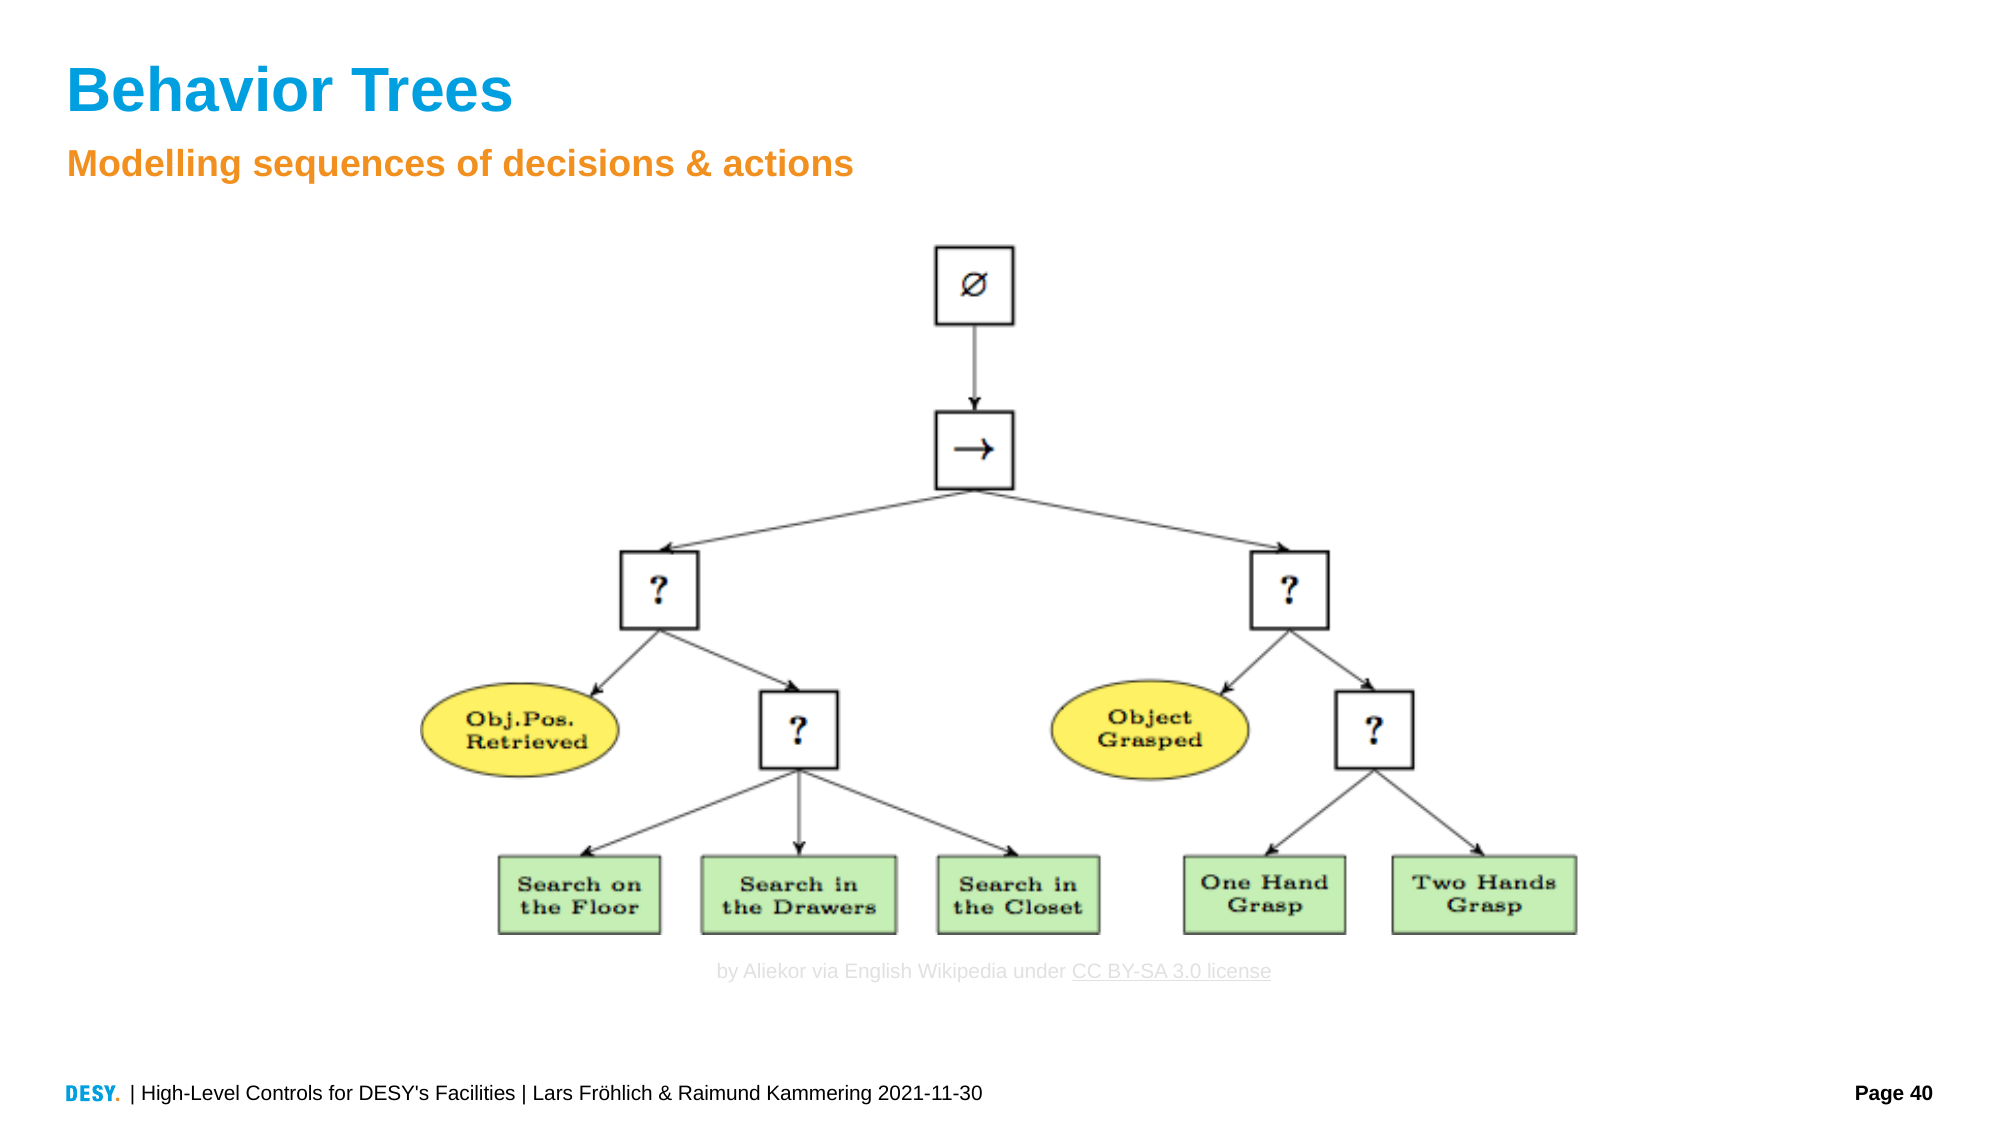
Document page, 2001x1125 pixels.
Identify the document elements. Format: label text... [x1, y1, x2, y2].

list Modelling sequences of decisions & actions [66, 134, 1933, 197]
title Behavior Trees [66, 57, 1933, 132]
footer | High-Level Controls for DESY's Facilities | Lars Fröhlich & Raimund Kammering 2021-11-30 [129, 1079, 1762, 1111]
text_box by Aliekor via English Wikipedia under CC BY-SA 3.0 license [419, 950, 1580, 991]
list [419, 243, 1580, 935]
